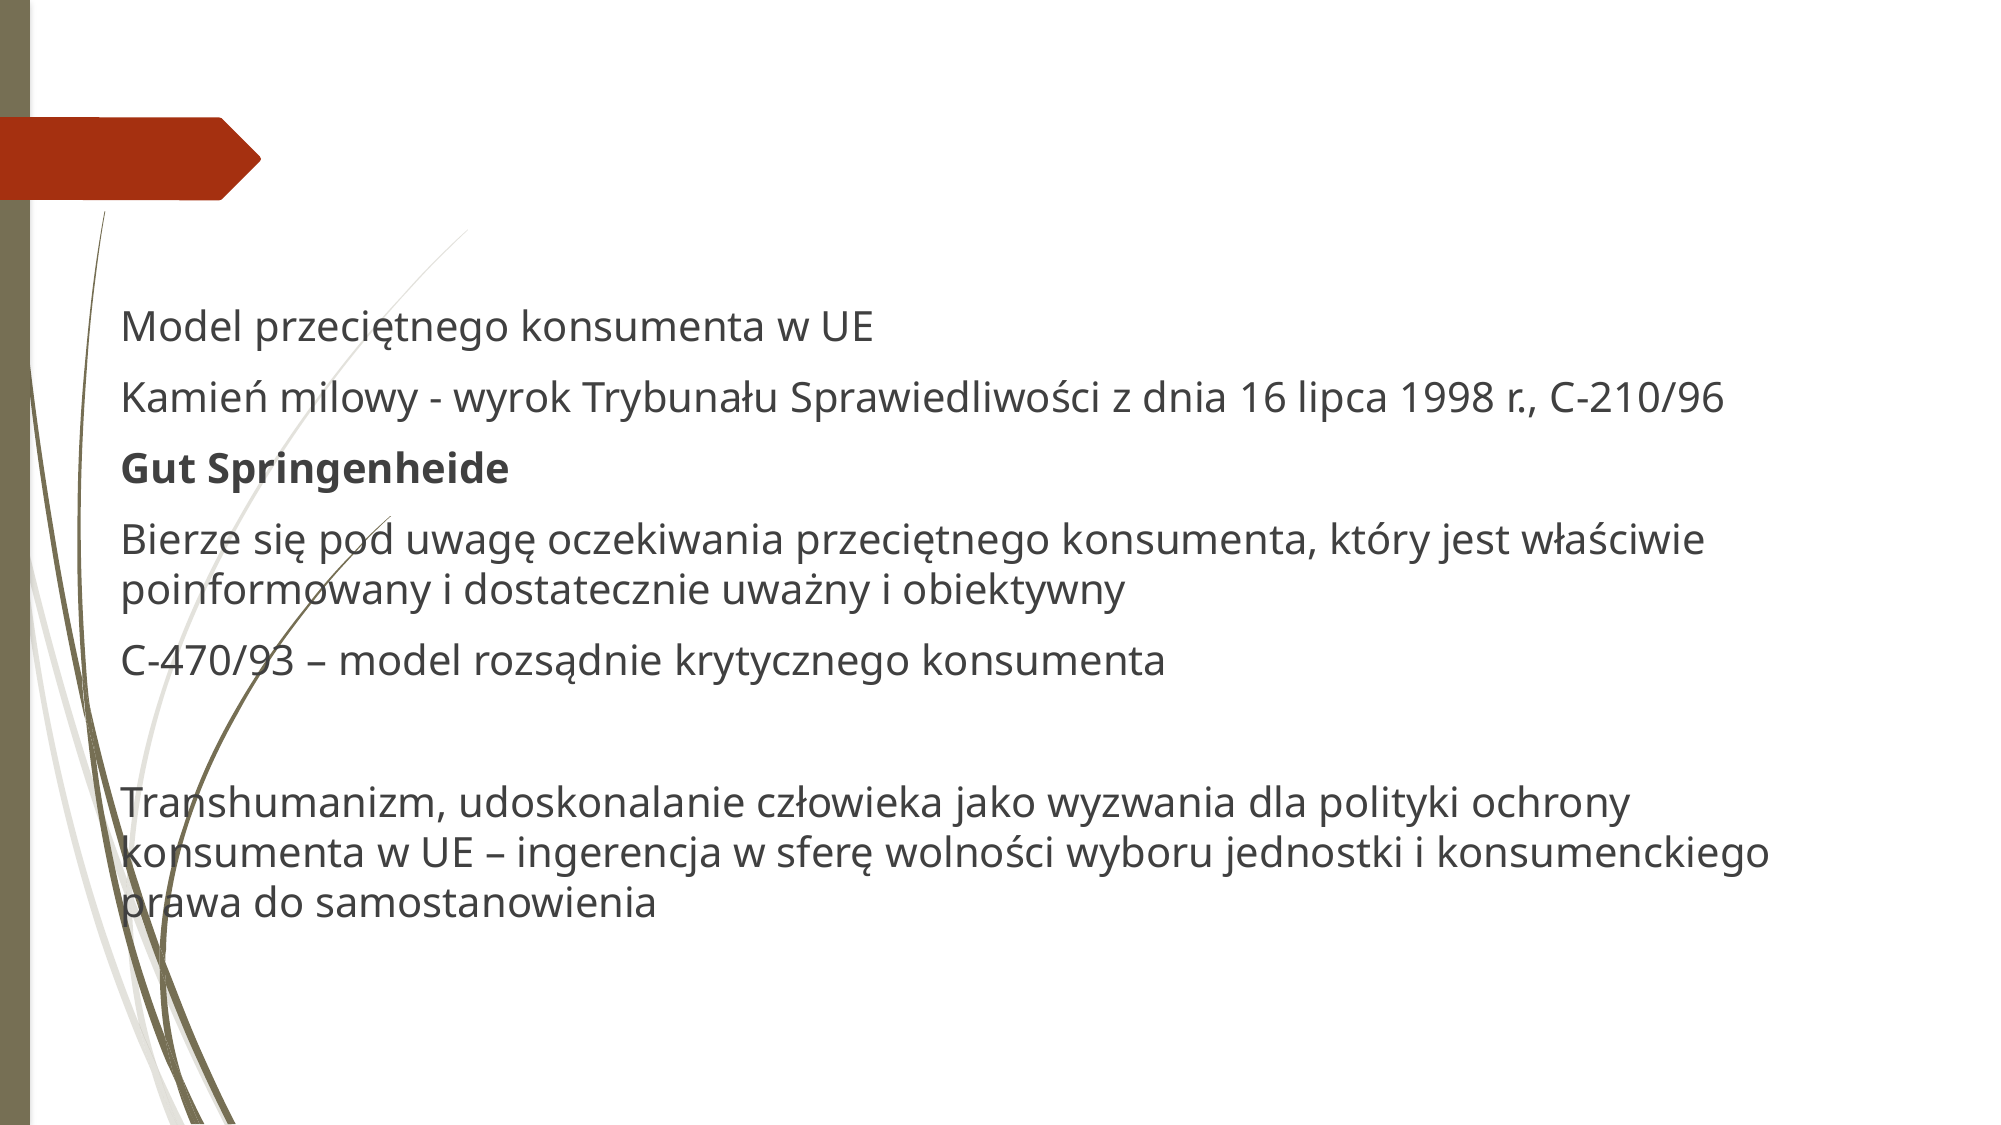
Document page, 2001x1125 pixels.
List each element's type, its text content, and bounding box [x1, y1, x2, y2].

list Model przeciętnego konsumenta w UE Kamień milowy - wyrok Trybunału Sprawiedliwości z dnia 16 lipca 1998 r., C-210/96 Gut Springenheide Bierze się pod uwagę oczekiwania przeciętnego konsumenta, który jest właściwie poinformowany i dostatecznie uważny i obiektywny C-470/93 – model rozsądnie krytycznego konsumenta Transhumanizm, udoskonalanie człowieka jako wyzwania dla polityki ochrony konsumenta w UE – ingerencja w sferę wolności wyboru jednostki i konsumenckiego prawa do samostanowienia [105, 292, 1895, 1014]
